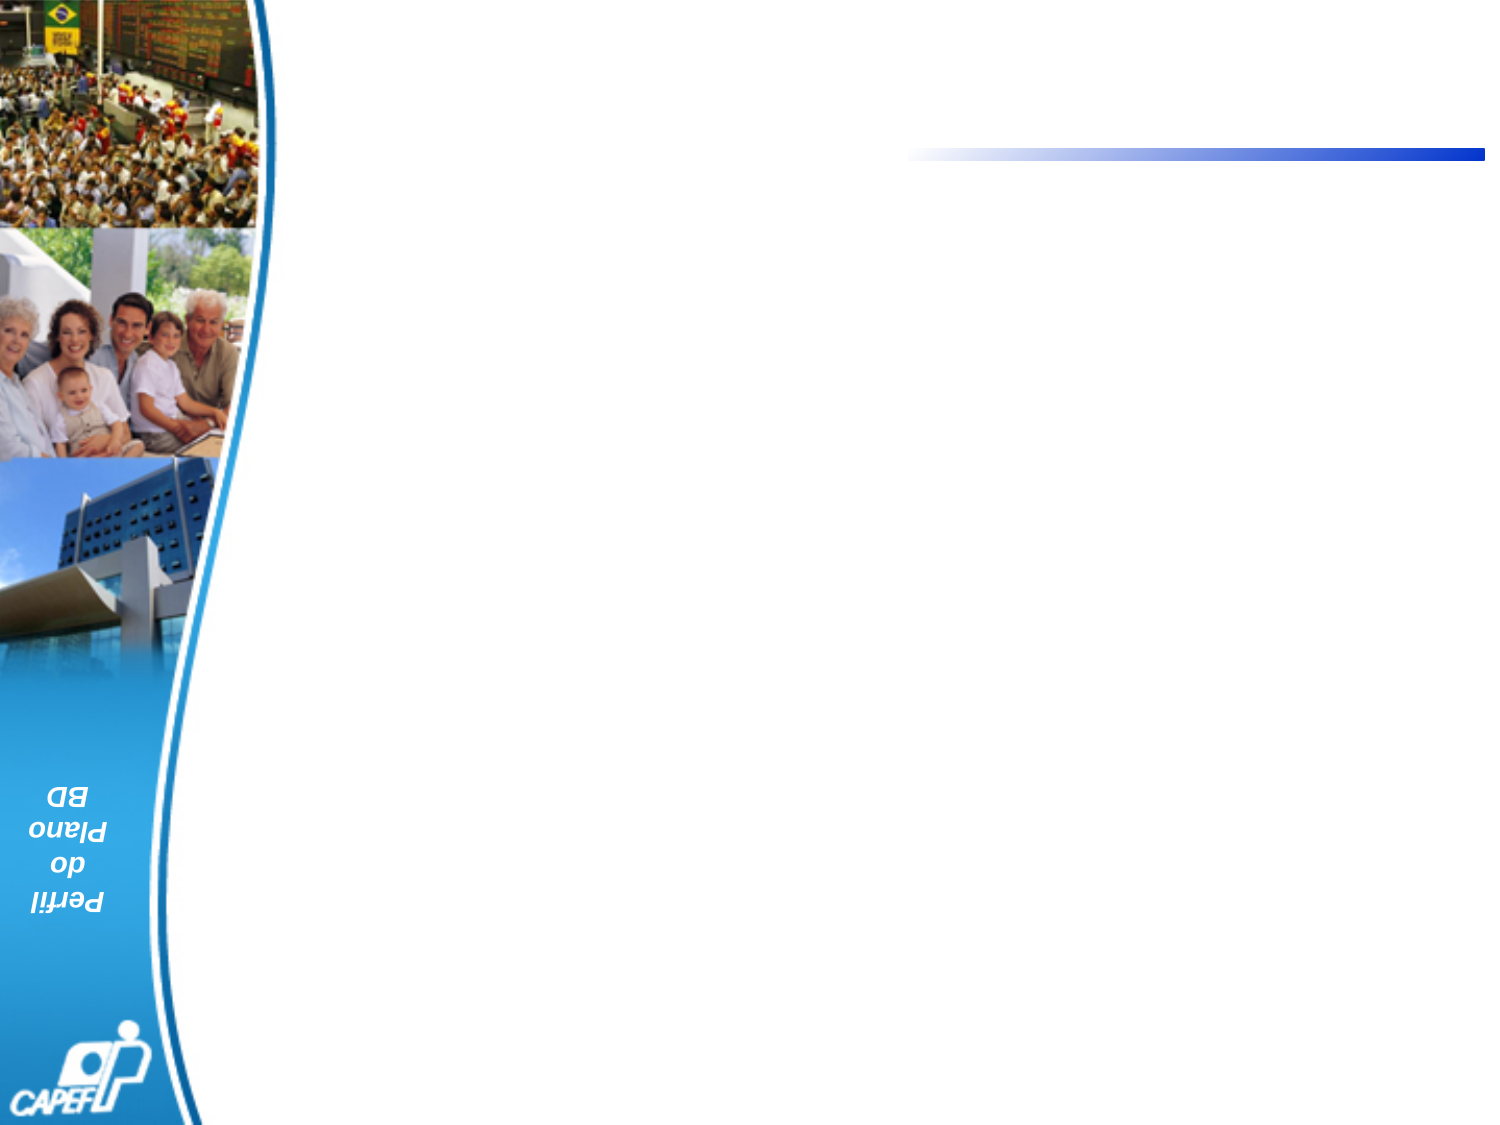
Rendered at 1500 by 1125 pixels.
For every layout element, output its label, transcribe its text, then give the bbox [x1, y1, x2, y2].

footer Perfil do Plano BD [0, 703, 136, 1000]
picture [0, 0, 1500, 1125]
